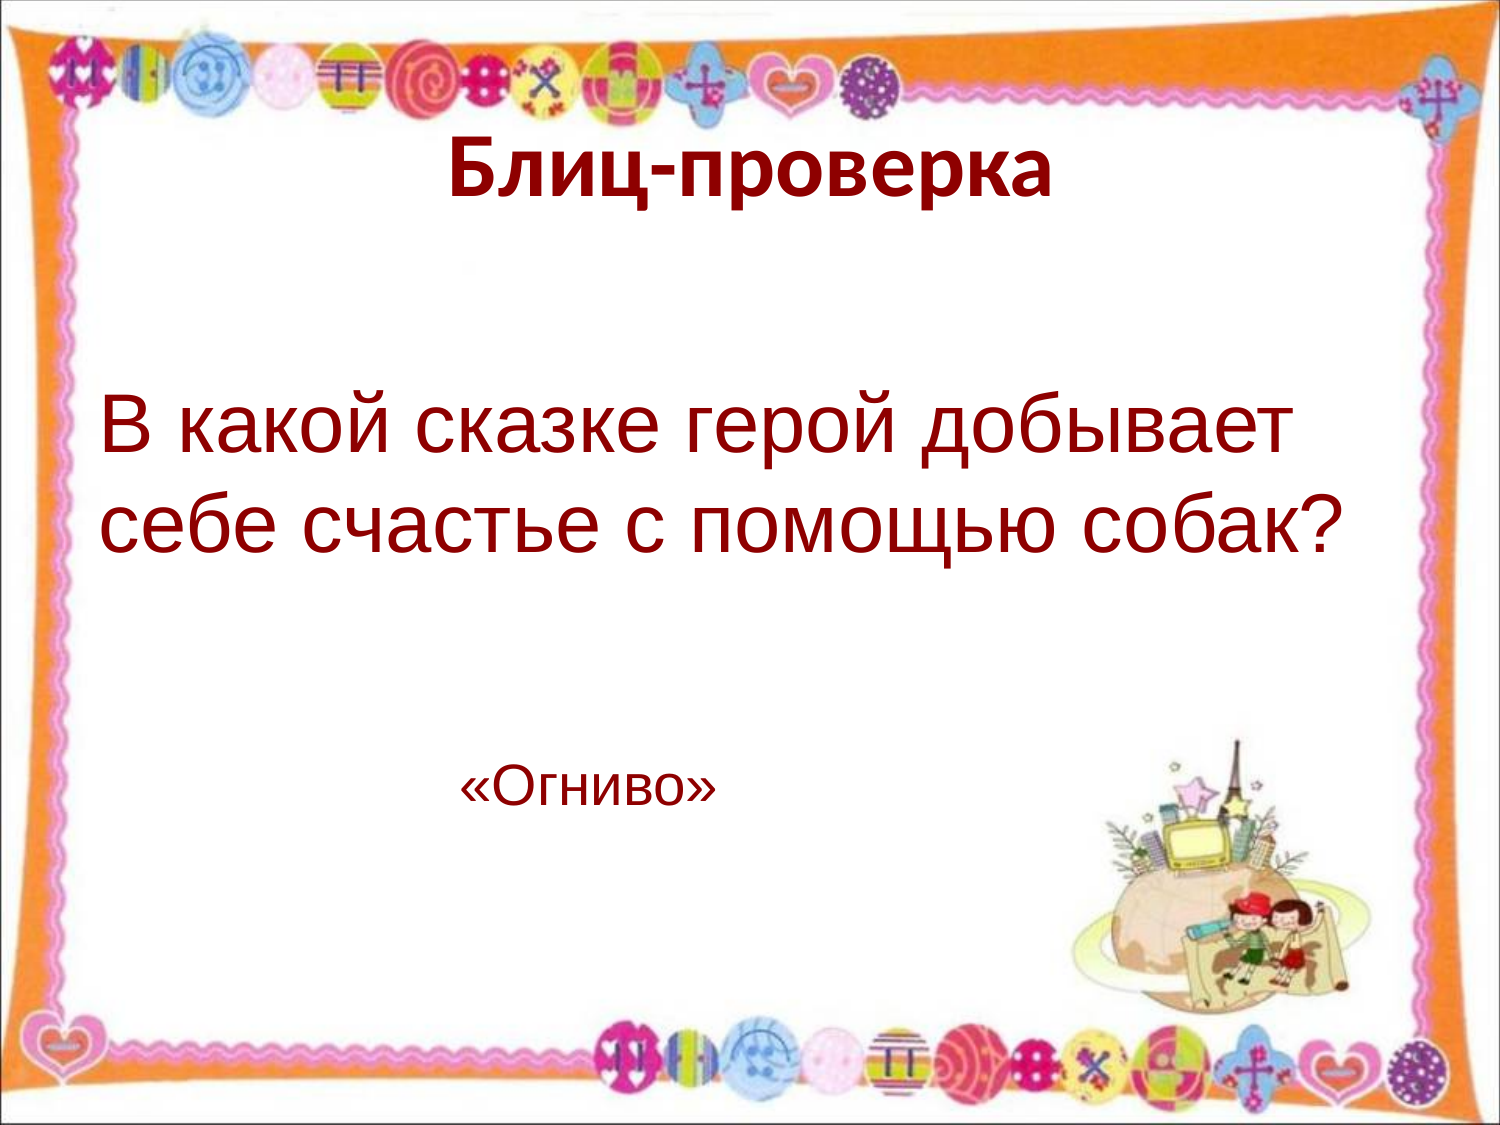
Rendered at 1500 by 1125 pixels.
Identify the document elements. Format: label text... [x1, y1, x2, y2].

text_box В какой сказке герой добывает себе счастье с помощью собак? [84, 361, 1419, 577]
title Блиц-проверка [76, 66, 1428, 255]
text_box «Огниво» [444, 739, 734, 825]
picture [0, 0, 1500, 1125]
